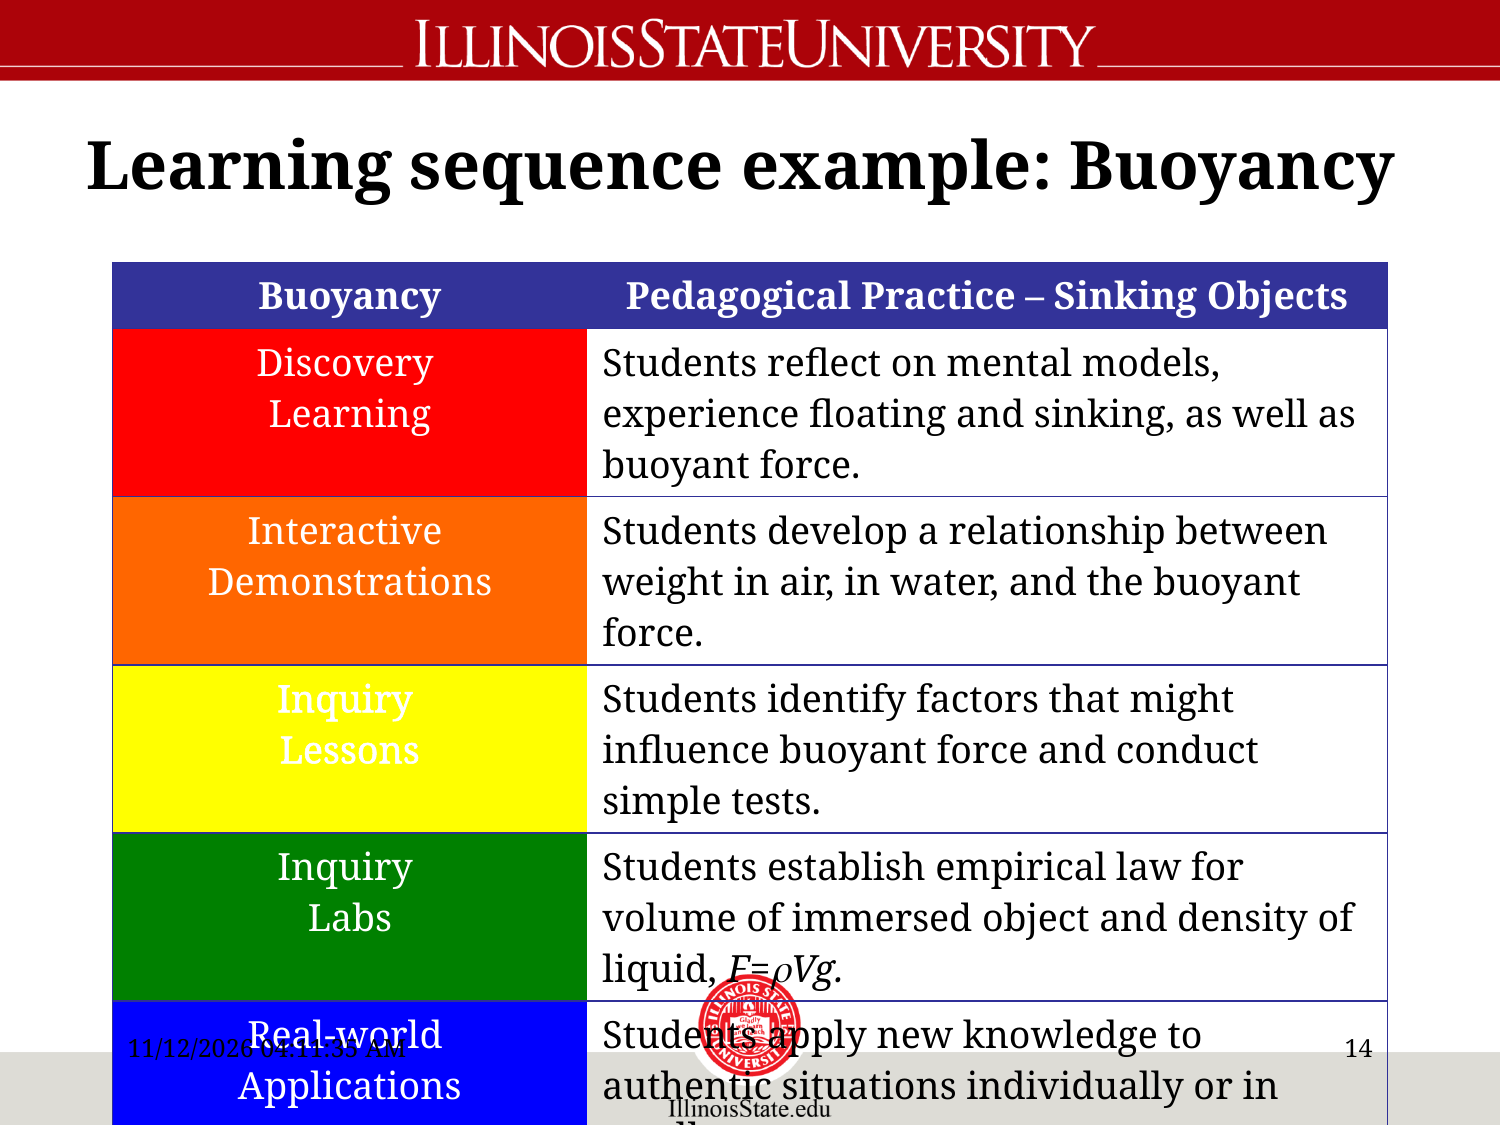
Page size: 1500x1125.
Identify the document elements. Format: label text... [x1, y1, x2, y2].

table_cell Inquiry Lessons [113, 666, 587, 832]
table_cell Students reflect on mental models, experience floating and sinking, as well as buoyant force. [587, 329, 1387, 496]
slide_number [112, 1024, 426, 1101]
table_header Pedagogical Practice – Sinking Objects [587, 263, 1387, 328]
slide_number 13 [1074, 1024, 1388, 1101]
table_cell Students establish empirical law for volume of immersed object and density of liquid, F=rVg. [587, 834, 1387, 1000]
picture [0, 225, 1500, 1125]
title Learning sequence example: Buoyancy [0, 99, 1500, 225]
table_cell Students develop a relationship between weight in air, in water, and the buoyant force. [587, 497, 1387, 664]
table_cell Students identify factors that might influence buoyant force and conduct simple tests. [587, 666, 1387, 832]
table_cell Discovery Learning [113, 329, 587, 496]
picture [0, 0, 1500, 99]
table_cell Interactive Demonstrations [113, 497, 587, 664]
table_cell Students apply new knowledge to authentic situations individually or in small groups. [587, 1002, 1387, 1125]
table_cell Real-world Applications [113, 1002, 587, 1125]
table_cell Inquiry Labs [113, 834, 587, 1000]
table_header Buoyancy [113, 263, 587, 328]
